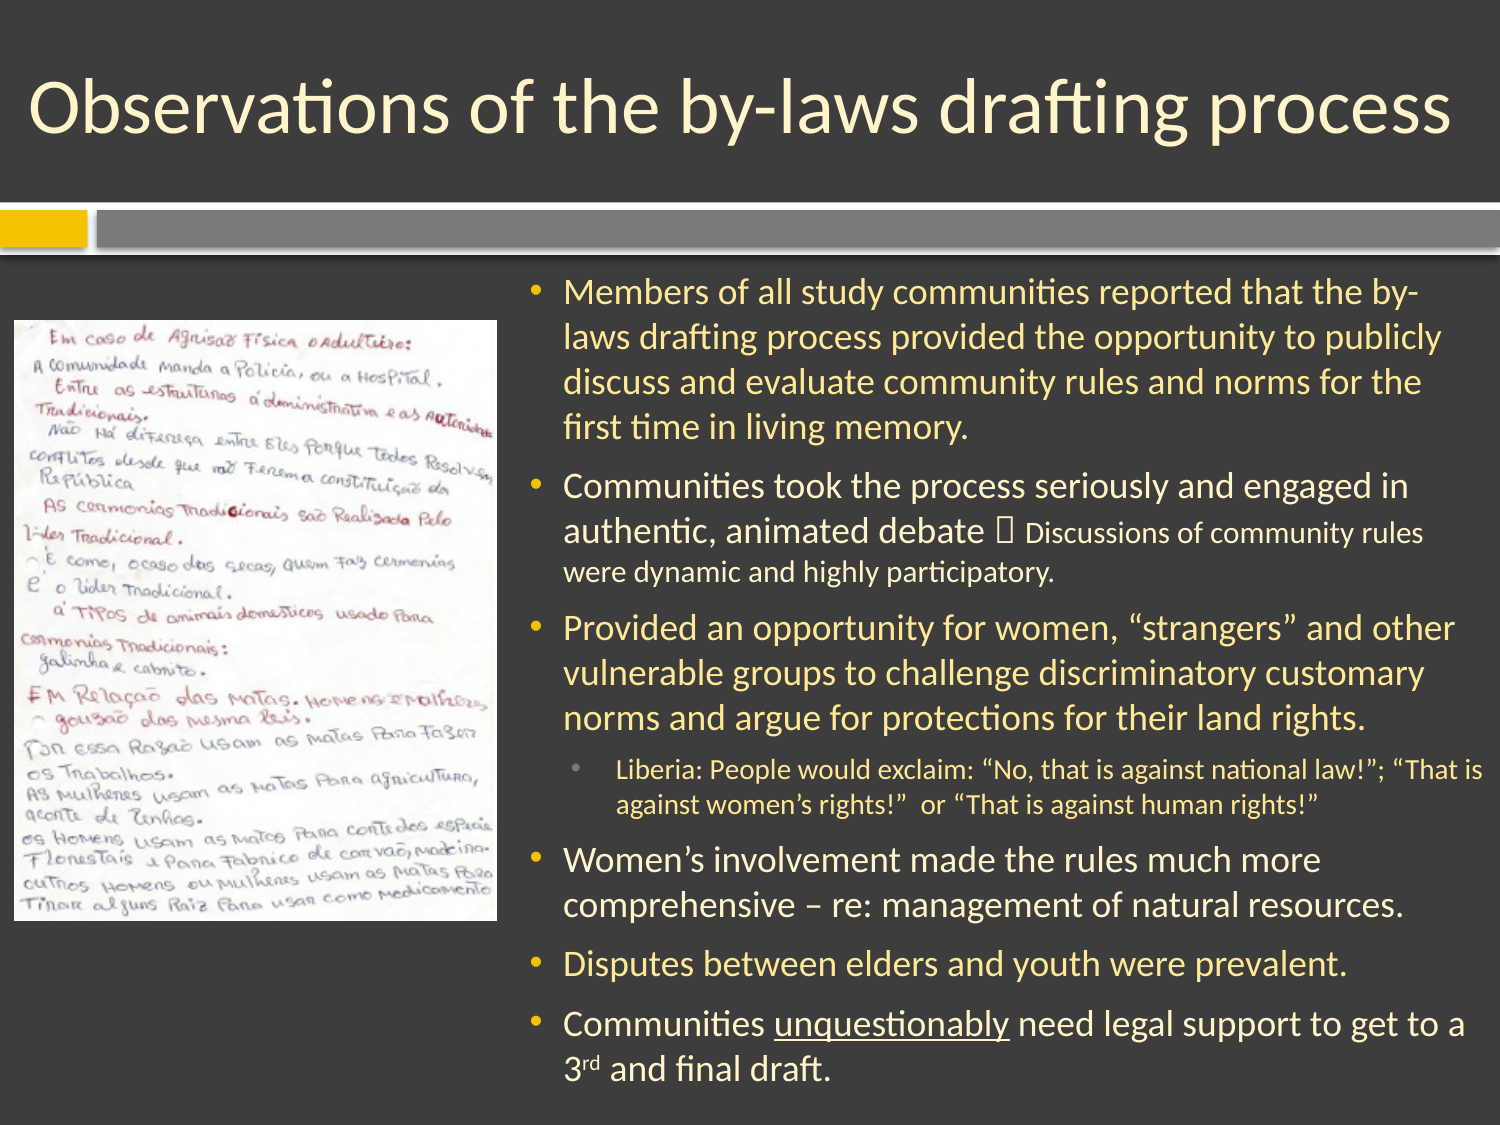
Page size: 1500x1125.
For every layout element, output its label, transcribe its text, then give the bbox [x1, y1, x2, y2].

title Observations of the by-laws drafting process [0, 0, 1500, 205]
picture [14, 320, 497, 922]
list Members of all study communities reported that the by-laws drafting process provided the opportunity to publicly discuss and evaluate community rules and norms for the first time in living memory. Communities took the process seriously and engaged in authentic, animated debate  Discussions of community rules were dynamic and highly participatory. Provided an opportunity for women, “strangers” and other vulnerable groups to challenge discriminatory customary norms and argue for protections for their land rights. Liberia: People would exclaim: “No, that is against national law!”; “That is against women’s rights!” or “That is against human rights!” Women’s involvement made the rules much more comprehensive – re: management of natural resources. Disputes between elders and youth were prevalent. Communities unquestionably need legal support to get to a 3rd and final draft. [496, 259, 1500, 1125]
